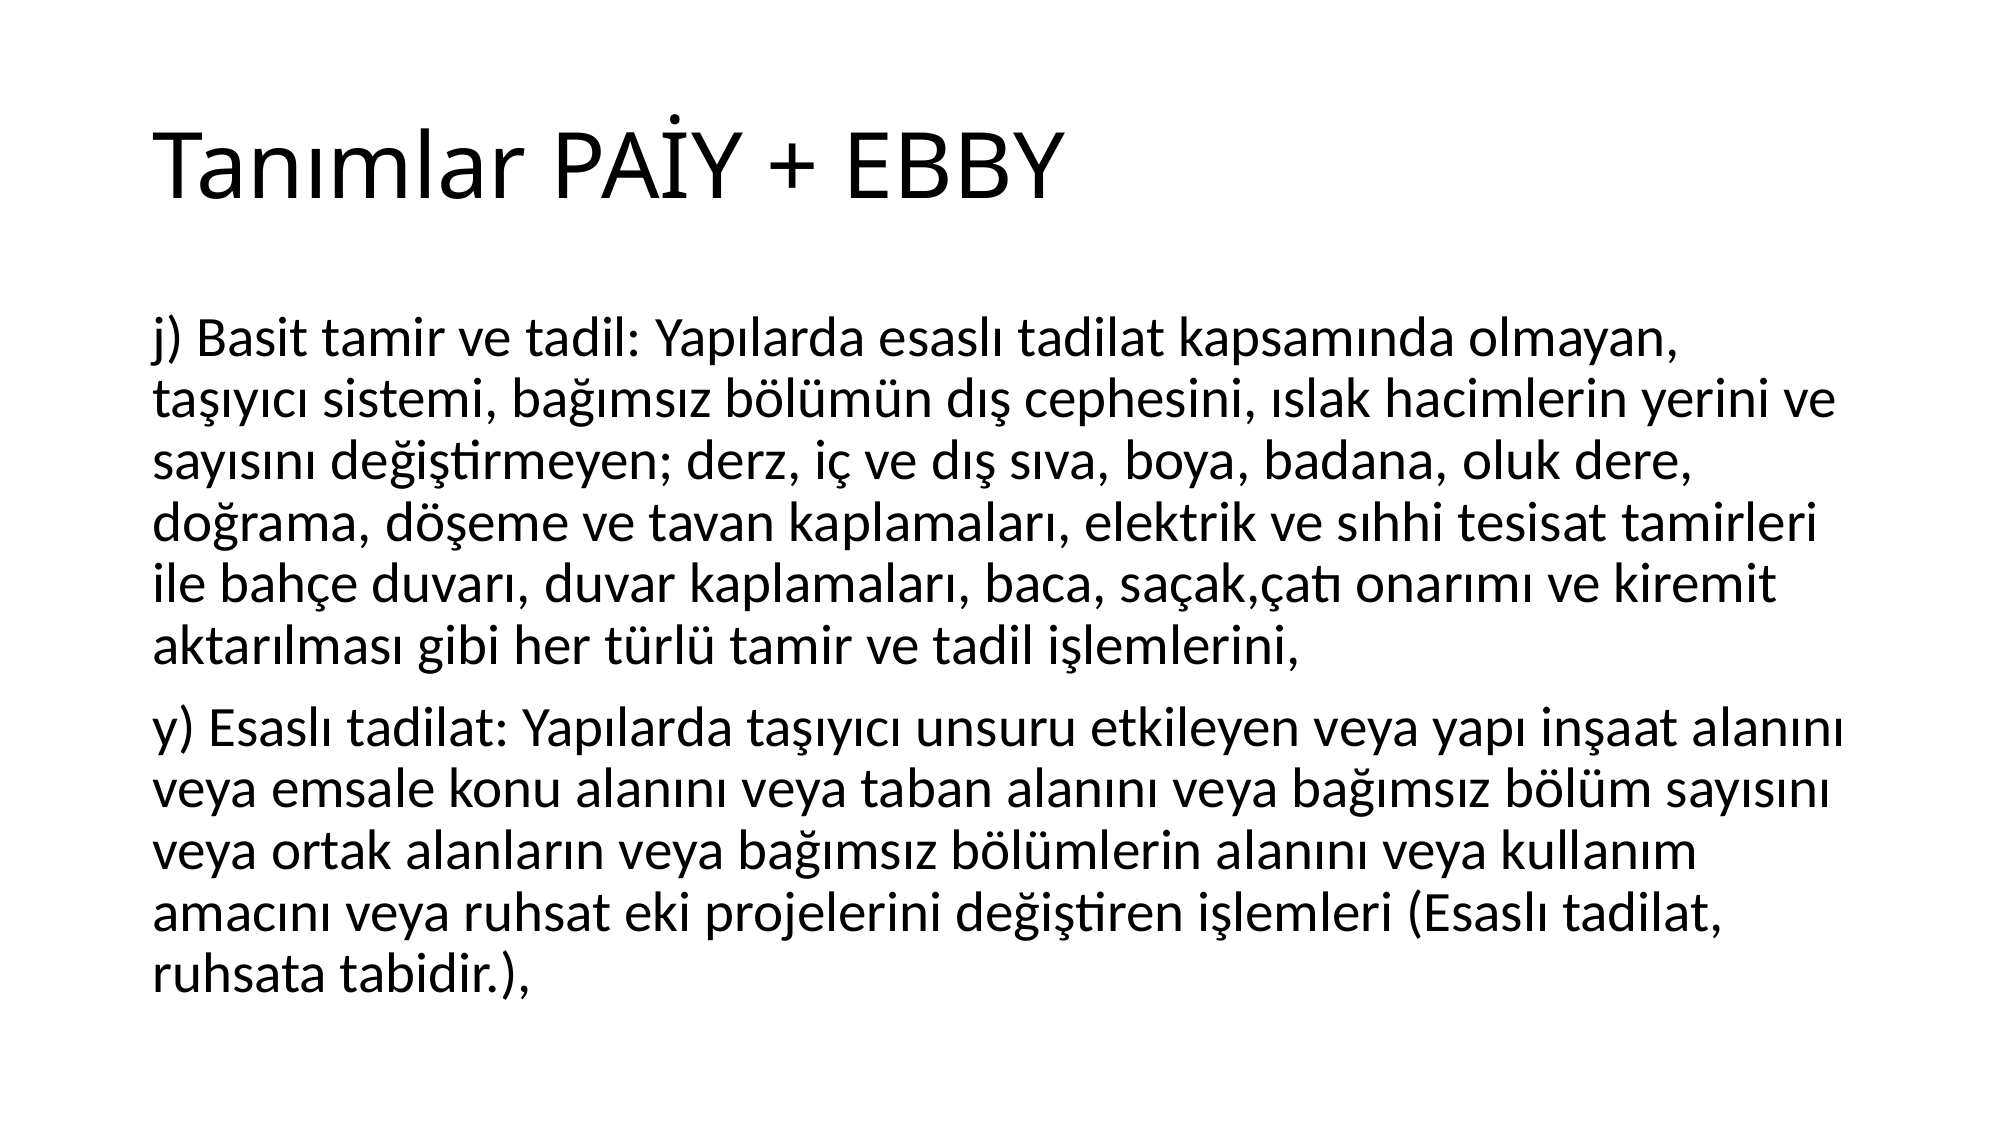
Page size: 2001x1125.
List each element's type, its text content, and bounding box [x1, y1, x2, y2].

list j) Basit tamir ve tadil: Yapılarda esaslı tadilat kapsamında olmayan, taşıyıcı sistemi, bağımsız bölümün dış cephesini, ıslak hacimlerin yerini ve sayısını değiştirmeyen; derz, iç ve dış sıva, boya, badana, oluk dere, doğrama, döşeme ve tavan kaplamaları, elektrik ve sıhhi tesisat tamirleri ile bahçe duvarı, duvar kaplamaları, baca, saçak,çatı onarımı ve kiremit aktarılması gibi her türlü tamir ve tadil işlemlerini, y) Esaslı tadilat: Yapılarda taşıyıcı unsuru etkileyen veya yapı inşaat alanını veya emsale konu alanını veya taban alanını veya bağımsız bölüm sayısını veya ortak alanların veya bağımsız bölümlerin alanını veya kullanım amacını veya ruhsat eki projelerini değiştiren işlemleri (Esaslı tadilat, ruhsata tabidir.), [137, 299, 1863, 1014]
title Tanımlar PAİY + EBBY [137, 59, 1863, 278]
